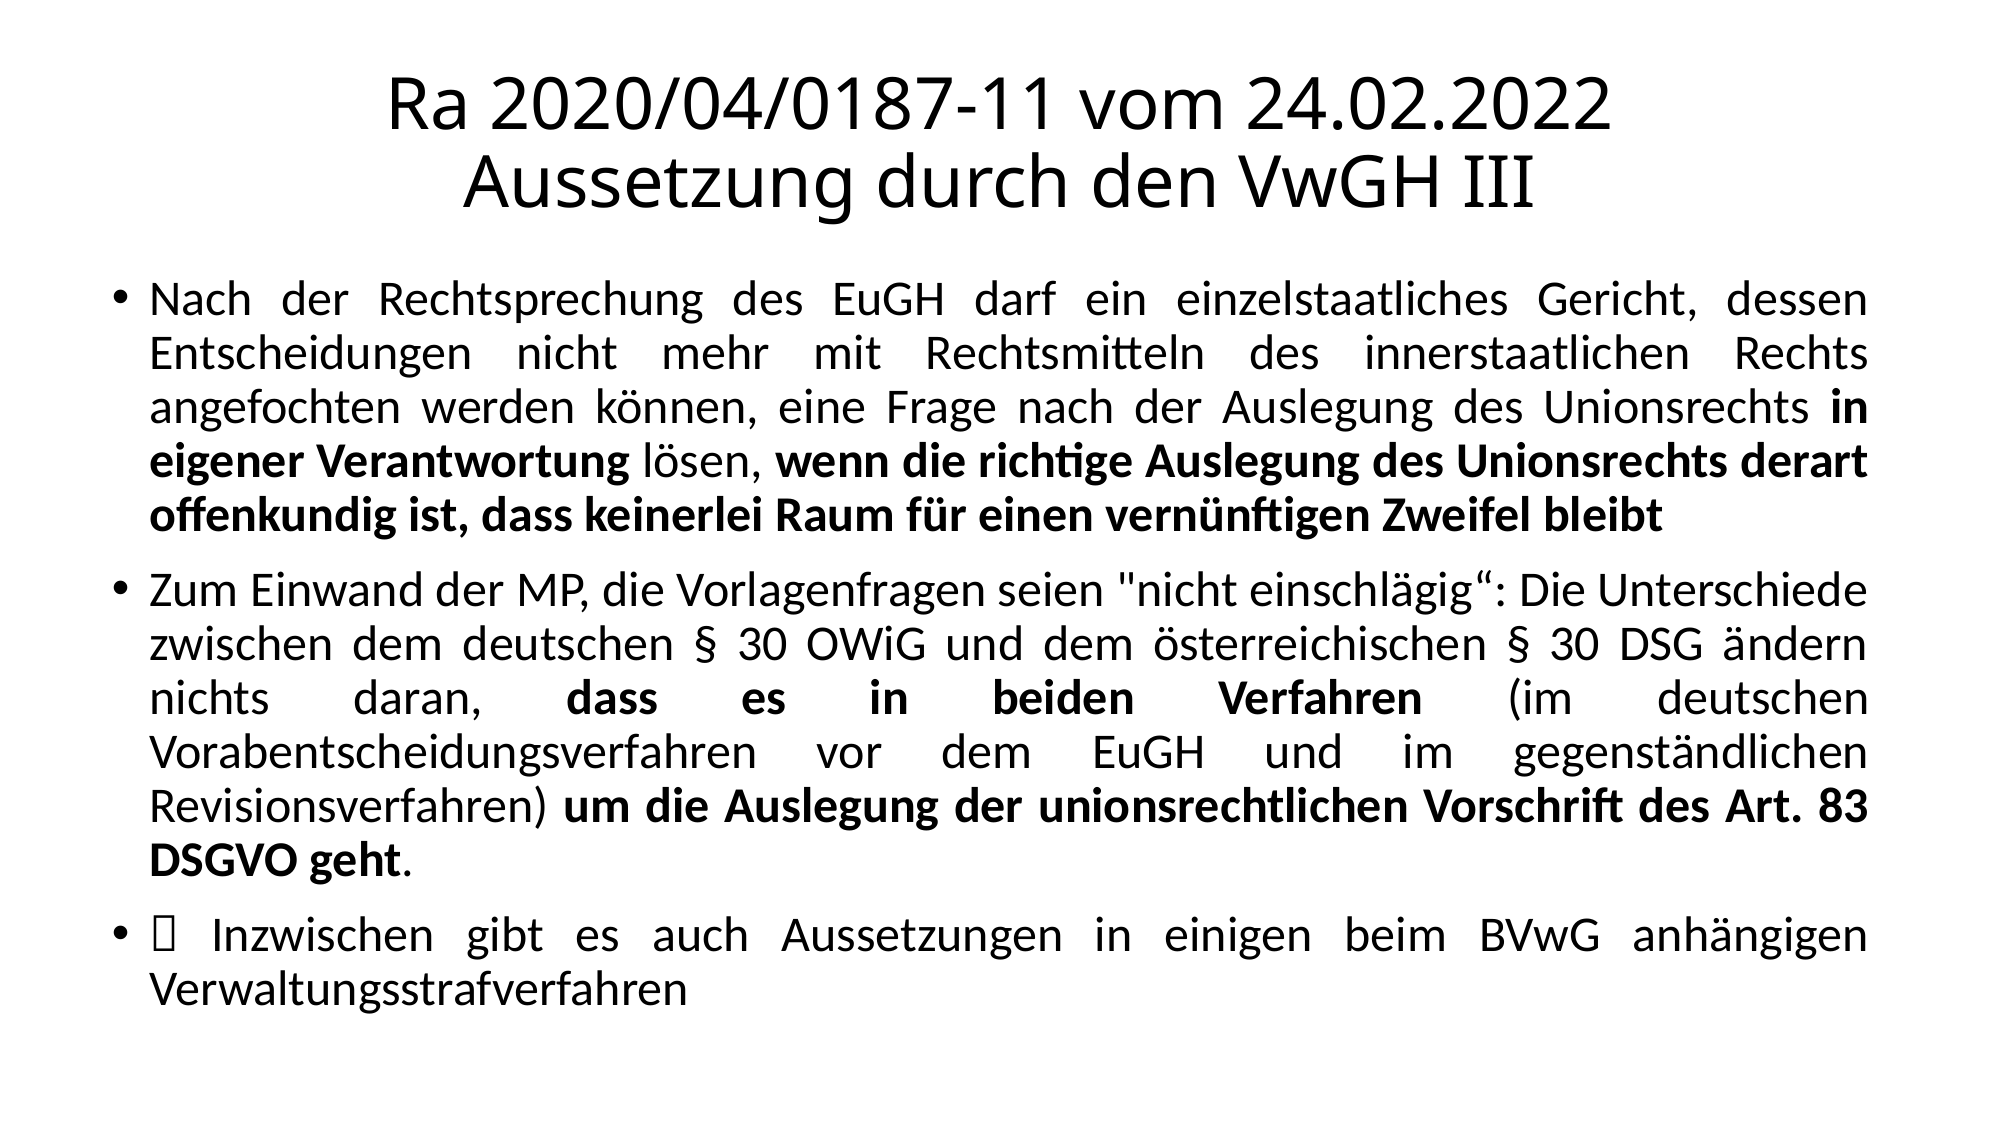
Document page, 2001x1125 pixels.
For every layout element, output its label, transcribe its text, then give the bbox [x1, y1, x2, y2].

title Ra 2020/04/0187-11 vom 24.02.2022 Aussetzung durch den VwGH III [137, 59, 1863, 231]
list Nach der Rechtsprechung des EuGH darf ein einzelstaatliches Gericht, dessen Entscheidungen nicht mehr mit Rechtsmitteln des innerstaatlichen Rechts angefochten werden können, eine Frage nach der Auslegung des Unionsrechts in eigener Verantwortung lösen, wenn die richtige Auslegung des Unionsrechts derart offenkundig ist, dass keinerlei Raum für einen vernünftigen Zweifel bleibt Zum Einwand der MP, die Vorlagenfragen seien "nicht einschlägig“: Die Unterschiede zwischen dem deutschen § 30 OWiG und dem österreichischen § 30 DSG ändern nichts daran, dass es in beiden Verfahren (im deutschen Vorabentscheidungsverfahren vor dem EuGH und im gegenständlichen Revisionsverfahren) um die Auslegung der unionsrechtlichen Vorschrift des Art. 83 DSGVO geht.  Inzwischen gibt es auch Aussetzungen in einigen beim BVwG anhängigen Verwaltungsstrafverfahren [96, 265, 1885, 1014]
